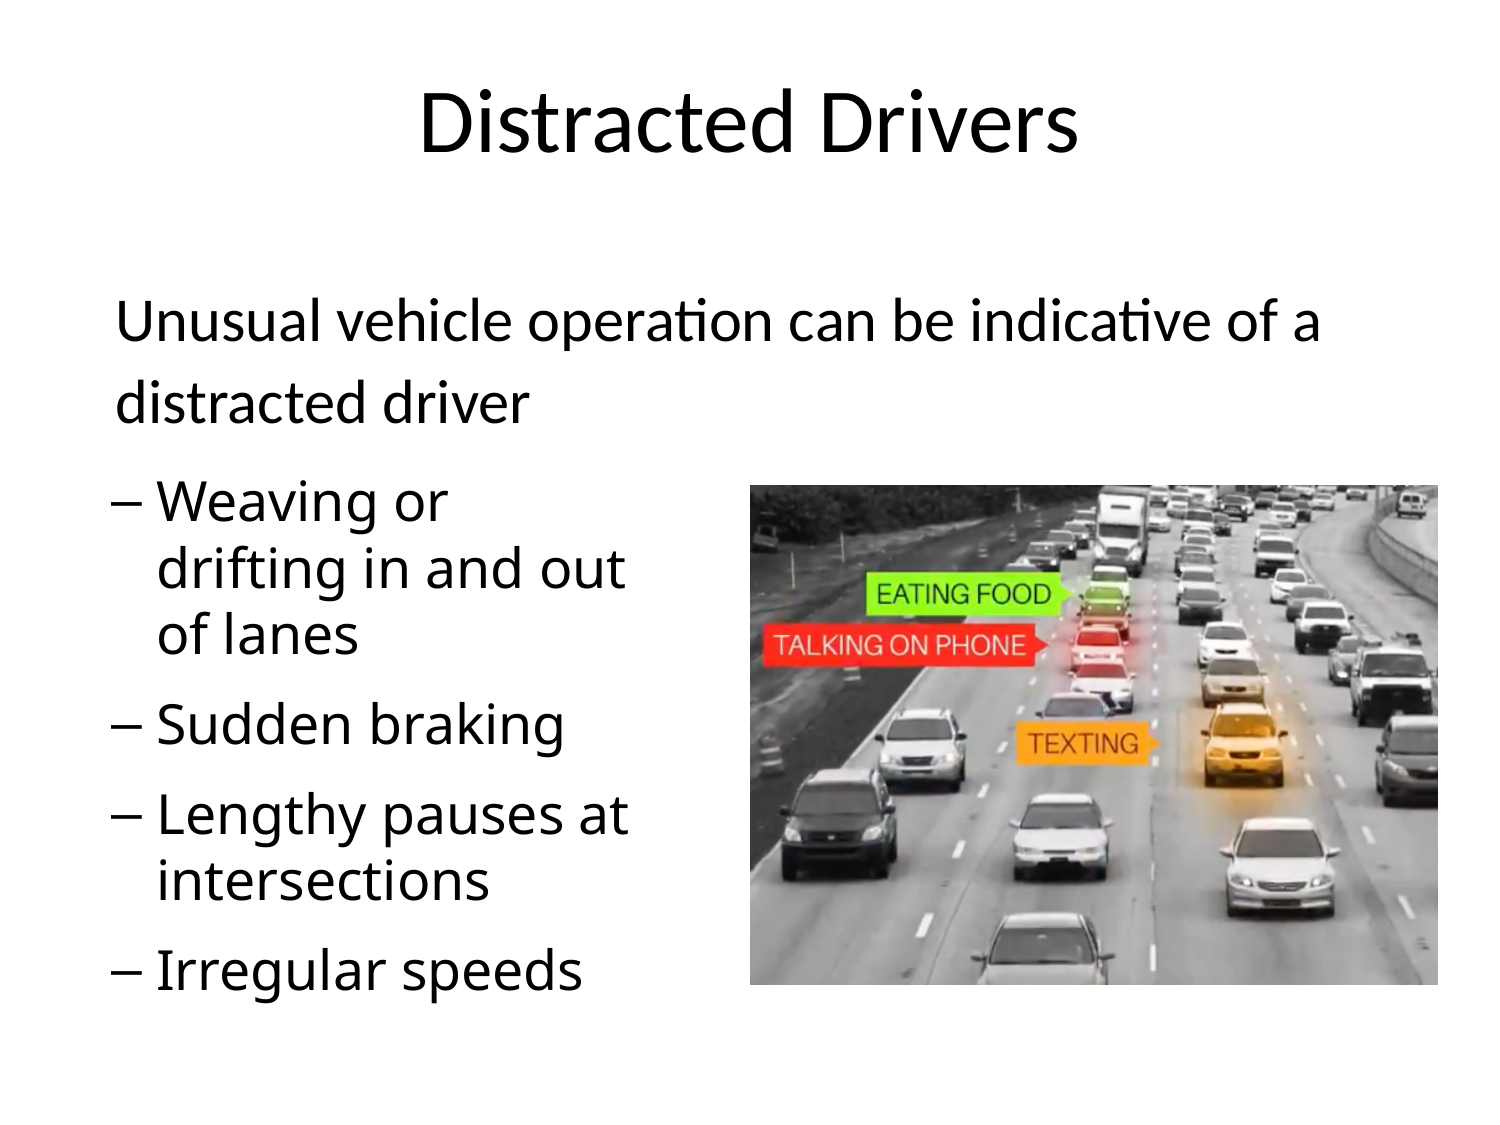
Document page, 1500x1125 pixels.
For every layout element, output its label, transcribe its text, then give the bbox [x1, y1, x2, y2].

list Unusual vehicle operation can be indicative of a distracted driver [100, 264, 1400, 453]
text_box Weaving or drifting in and out of lanes Sudden braking Lengthy pauses at intersections Irregular speeds [25, 458, 666, 1011]
picture [749, 484, 1439, 985]
title Distracted Drivers [75, 21, 1425, 210]
